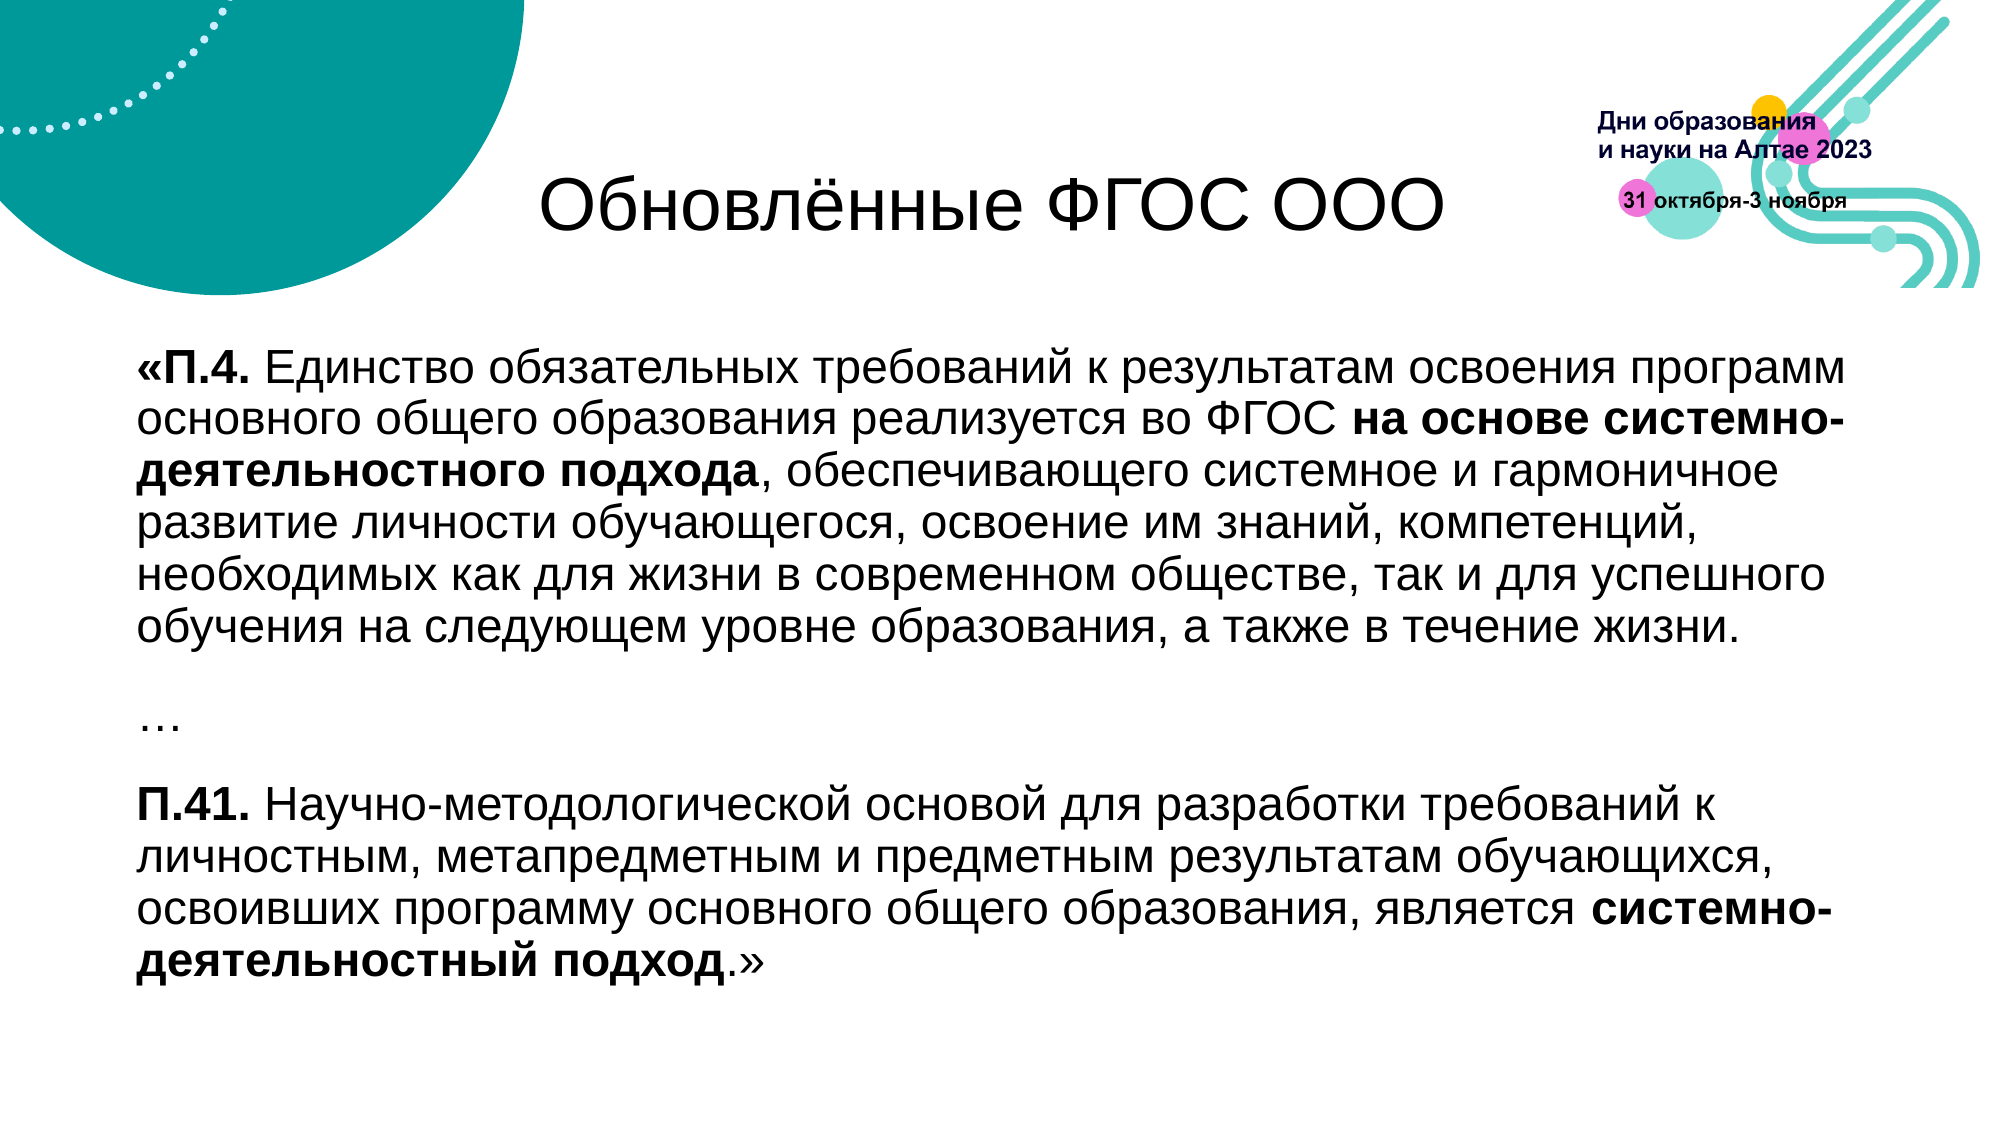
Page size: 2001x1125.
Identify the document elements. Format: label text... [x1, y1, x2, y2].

list «П.4. Единство обязательных требований к результатам освоения программ основного общего образования реализуется во ФГОС на основе системно-деятельностного подхода, обеспечивающего системное и гармоничное развитие личности обучающегося, освоение им знаний, компетенций, необходимых как для жизни в современном обществе, так и для успешного обучения на следующем уровне образования, а также в течение жизни. … П.41. Научно-методологической основой для разработки требований к личностным, метапредметным и предметным результатам обучающихся, освоивших программу основного общего образования, является системно-деятельностный подход.» [121, 334, 1940, 1071]
text_box [0, 0, 525, 296]
title Обновлённые ФГОС ООО [523, 125, 1587, 288]
text_box [0, 0, 229, 132]
picture [1587, 0, 2000, 288]
